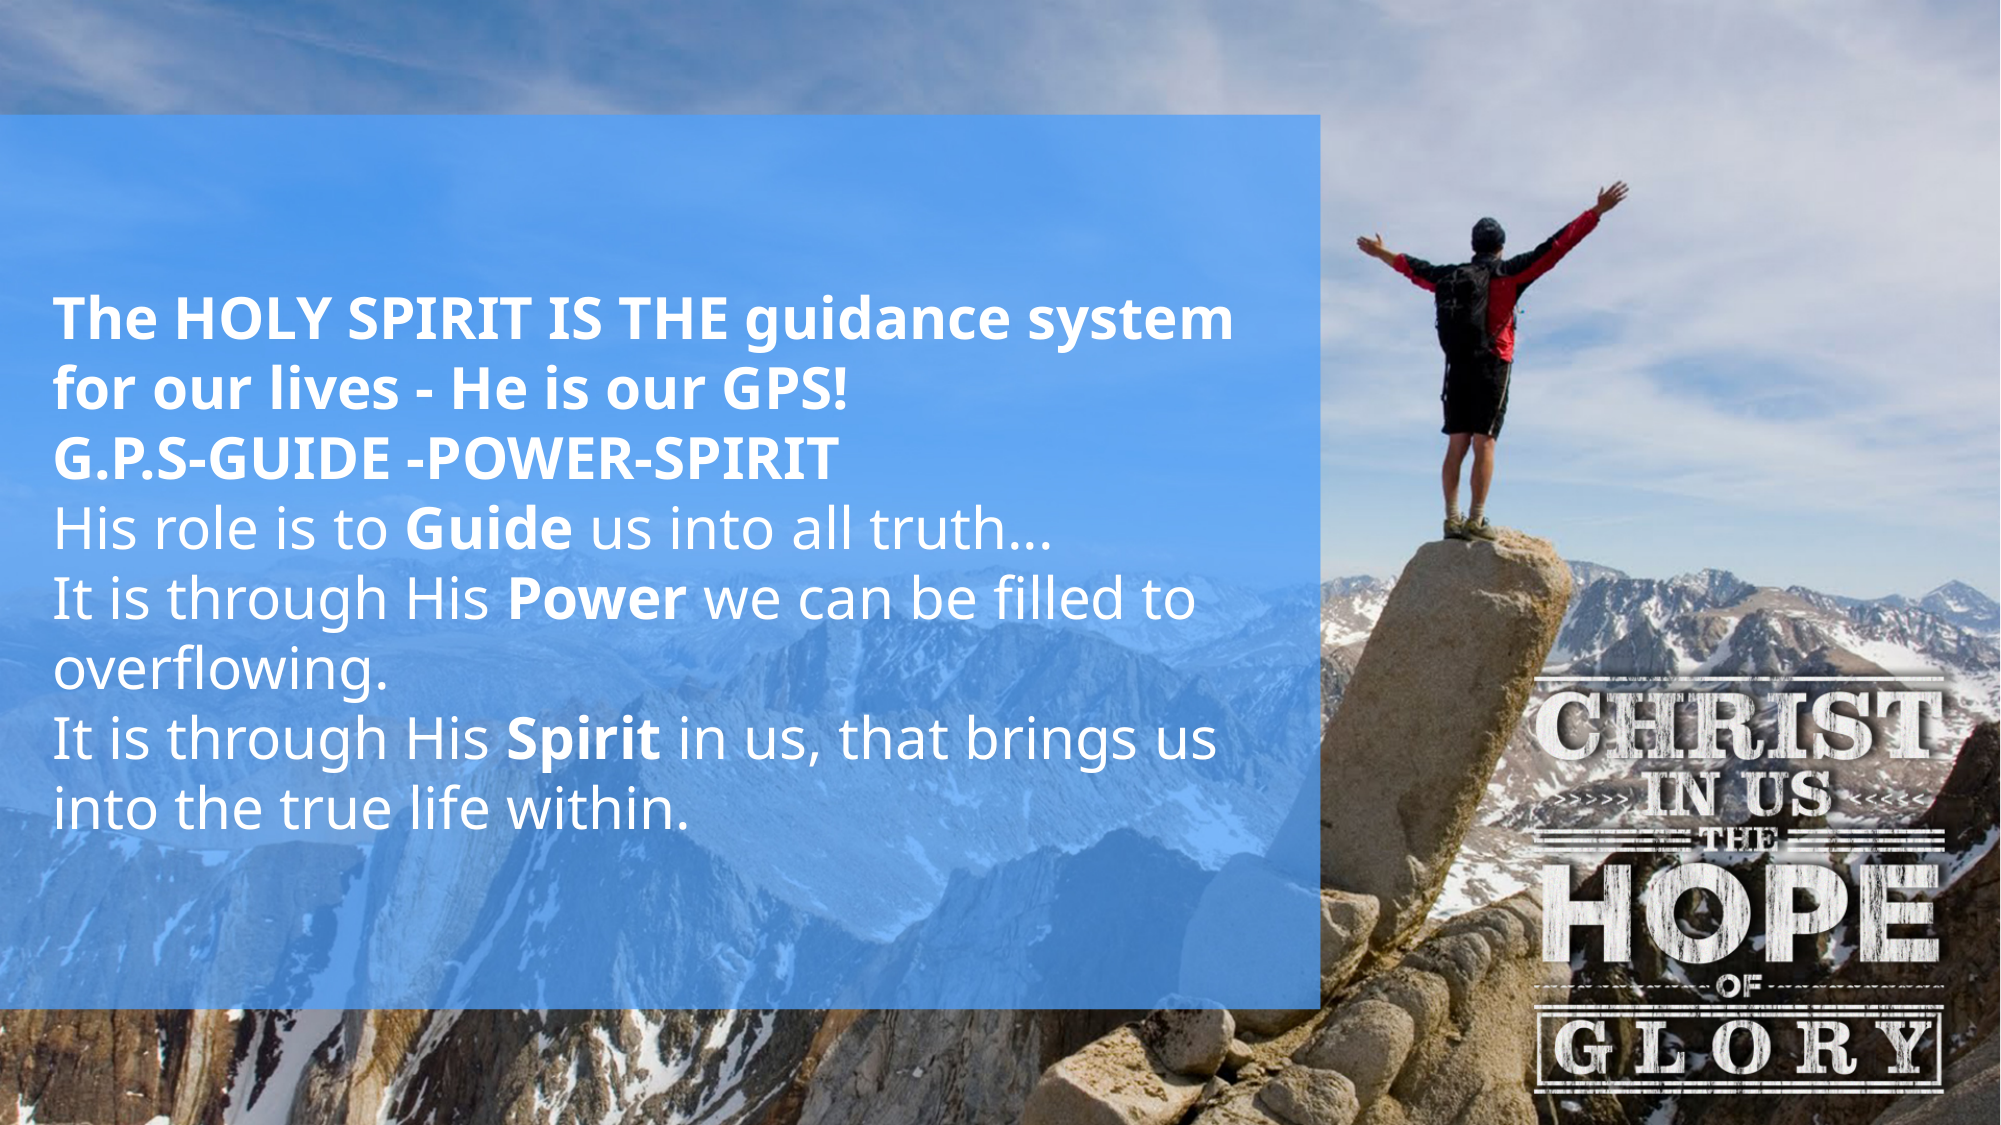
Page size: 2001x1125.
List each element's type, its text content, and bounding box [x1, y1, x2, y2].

text_box The HOLY SPIRIT IS THE guidance system for our lives - He is our GPS! G.P.S-GUIDE -POWER-SPIRIT His role is to Guide us into all truth... It is through His Power we can be filled to overflowing. It is through His Spirit in us, that brings us into the true life within. [37, 273, 1285, 849]
picture [0, 0, 2001, 1125]
